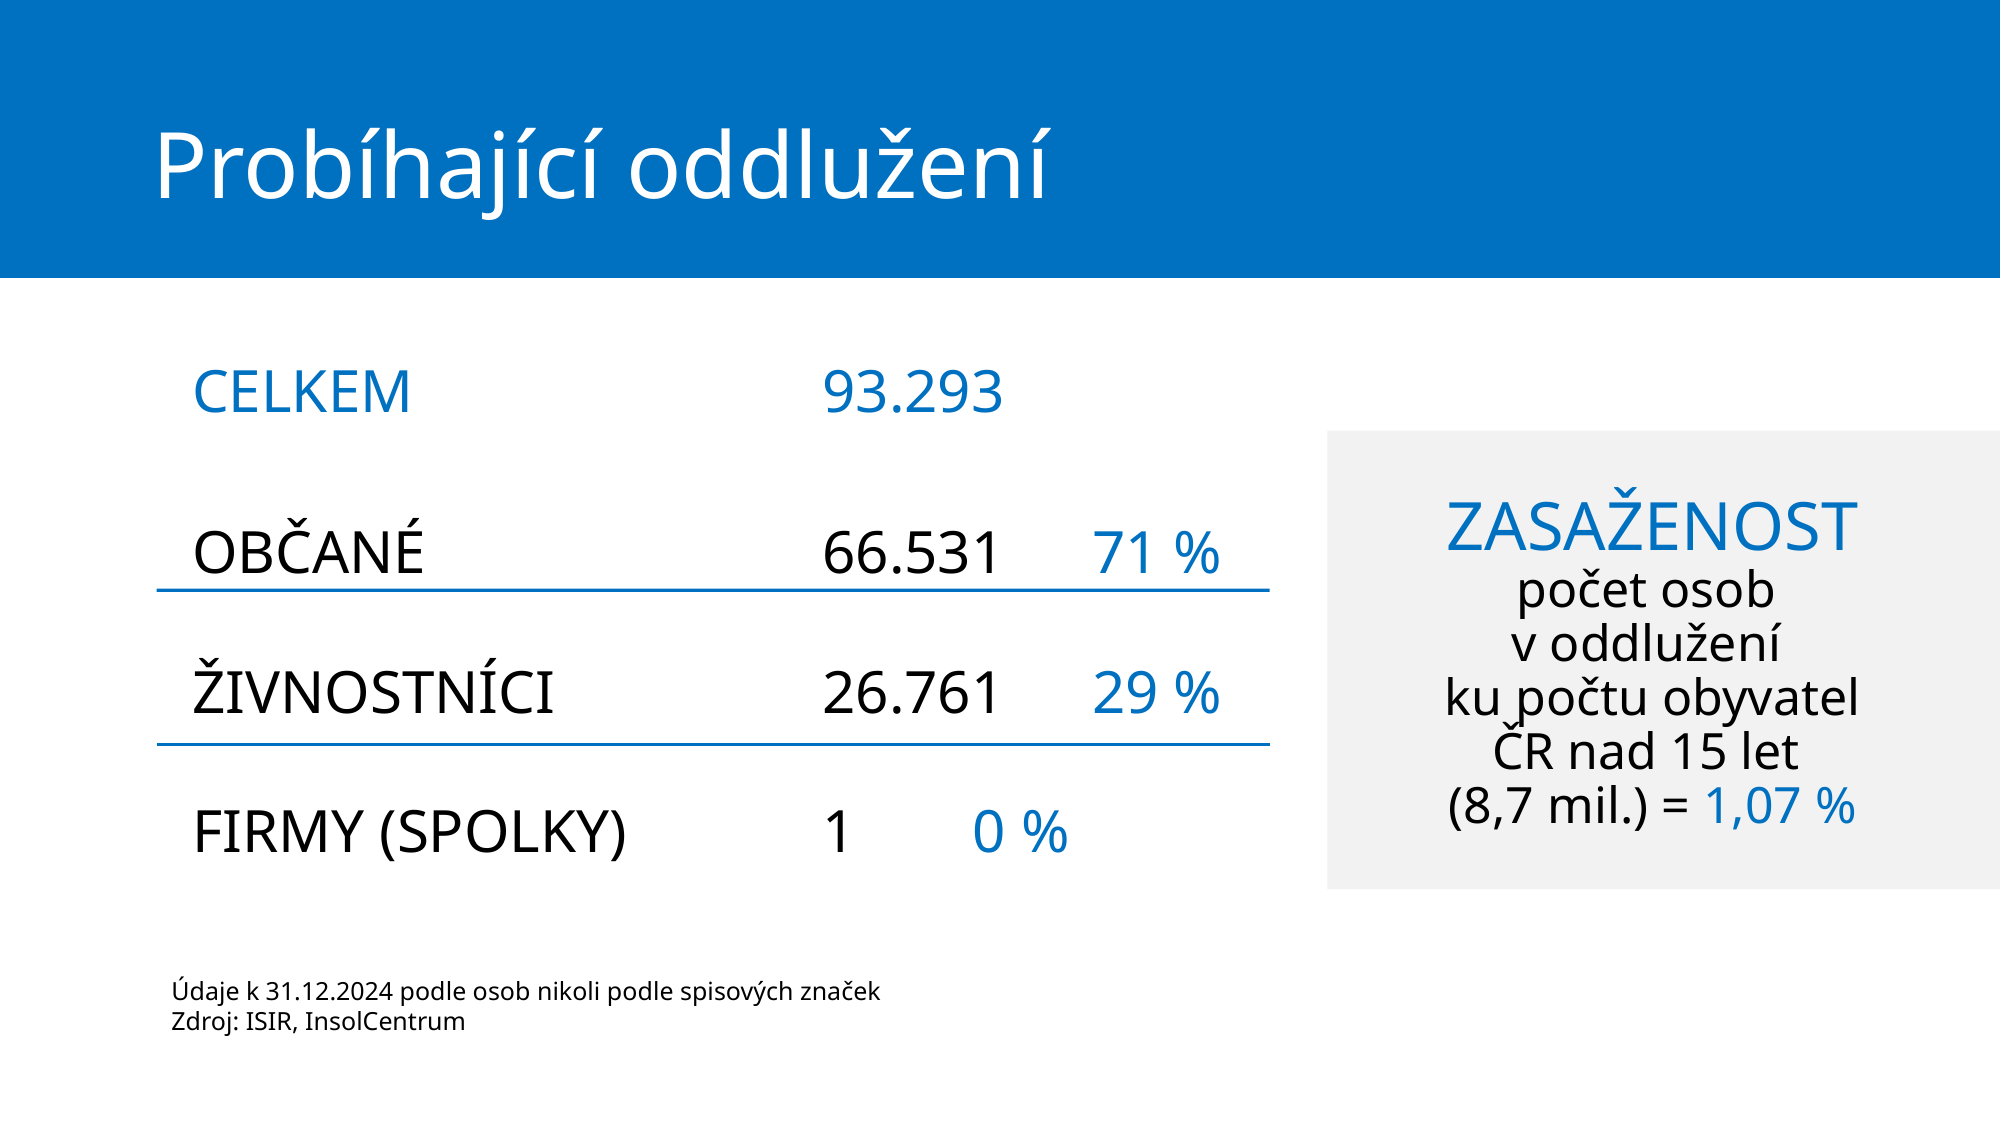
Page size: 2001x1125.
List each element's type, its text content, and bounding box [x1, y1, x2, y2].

text_box ZASAŽENOST počet osob v oddlužení ku počtu obyvatel ČR nad 15 let (8,7 mil.) = 1,07 % [1407, 485, 1899, 859]
text_box [0, 0, 2000, 278]
text_box Údaje k 31.12.2024 podle osob nikoli podle spisových značek Zdroj: ISIR, InsolCentrum [156, 968, 1546, 1043]
text_box CELKEM 93.293 OBČANÉ 66.531 71 % ŽIVNOSTNÍCI 26.761 29 % FIRMY (SPOLKY) 1 0 % [177, 591, 1270, 744]
text_box CELKEM 93.293 OBČANÉ 66.531 71 % ŽIVNOSTNÍCI 26.761 29 % FIRMY (SPOLKY) 1 0 % [177, 277, 1270, 590]
title Probíhající oddlužení [137, 59, 1863, 278]
text_box [1326, 430, 2000, 890]
text_box CELKEM 93.293 OBČANÉ 66.531 71 % ŽIVNOSTNÍCI 26.761 29 % FIRMY (SPOLKY) 1 0 % [177, 745, 1270, 904]
